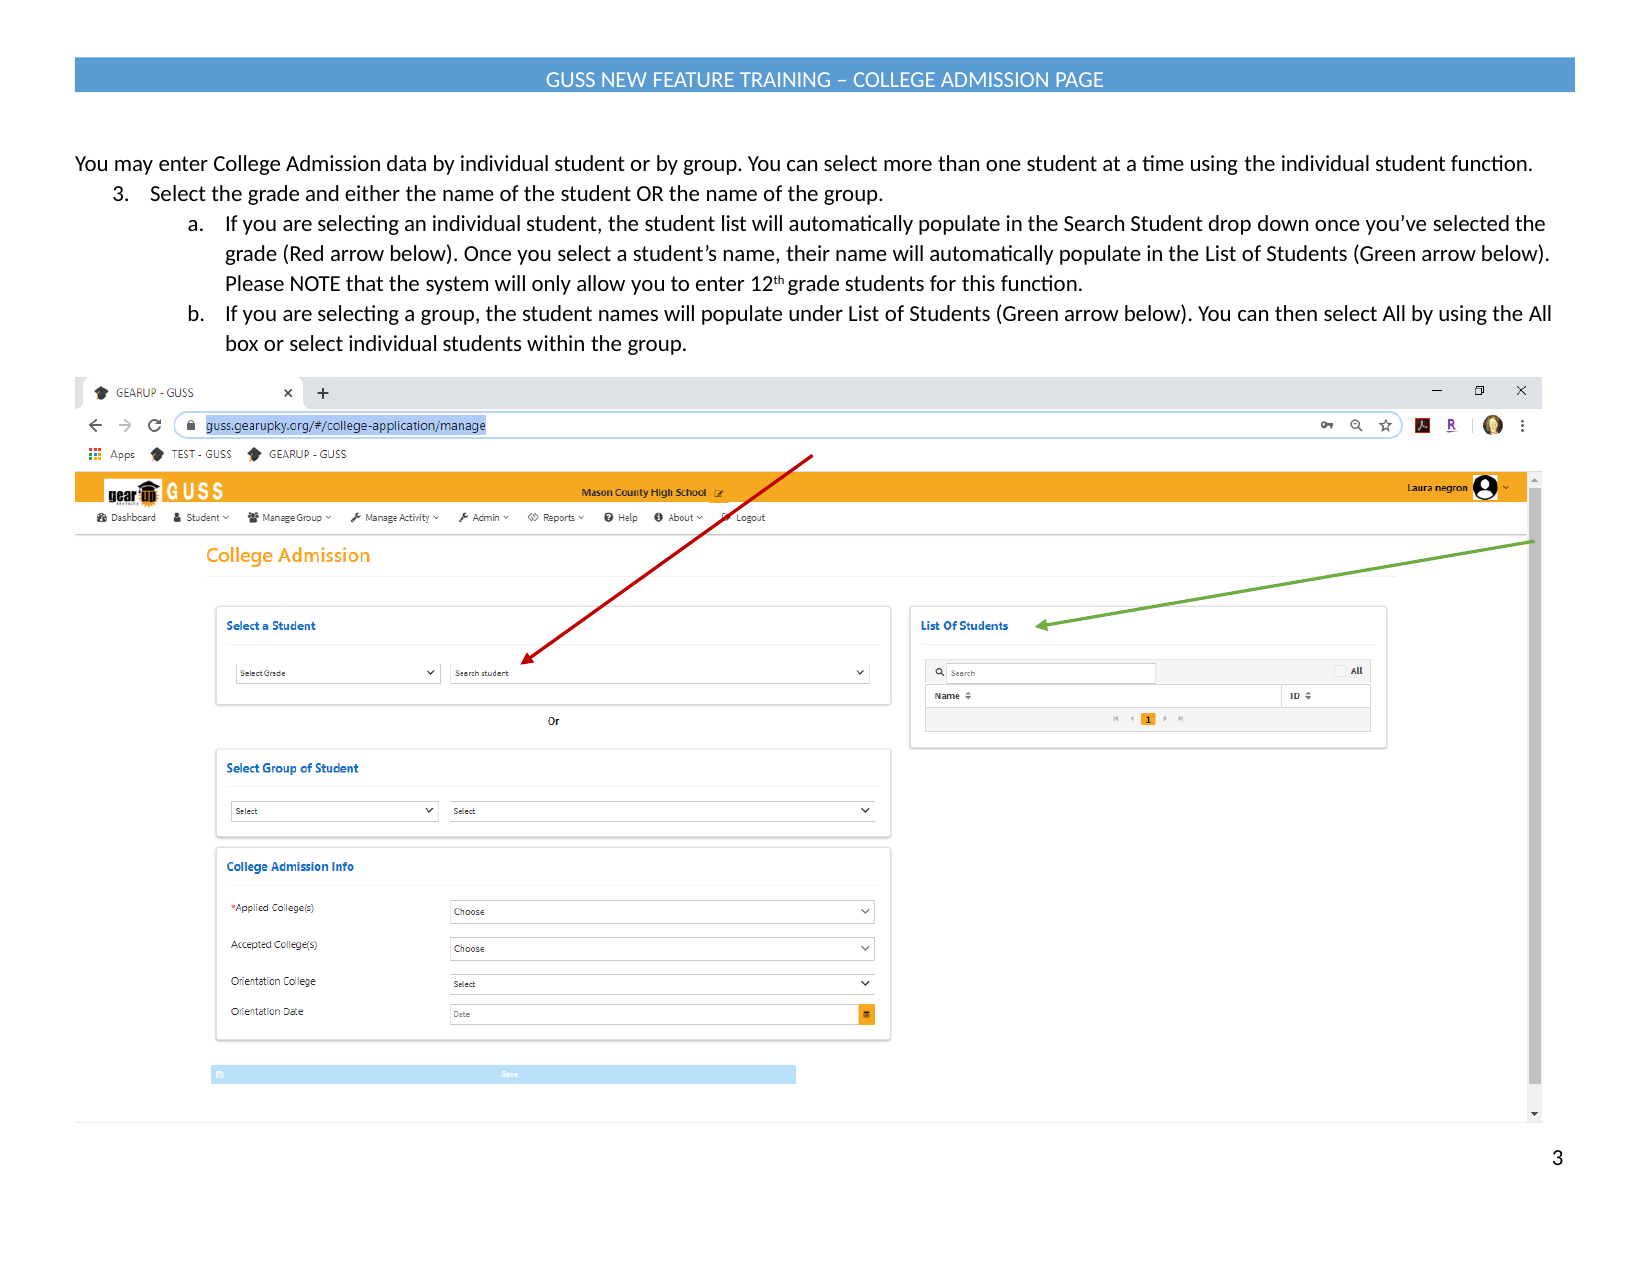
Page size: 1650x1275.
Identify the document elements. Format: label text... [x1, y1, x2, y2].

slide_number 3 [1545, 1146, 1582, 1275]
text_box [1034, 618, 1048, 632]
text_box [520, 652, 535, 665]
text_box [75, 377, 1542, 1123]
text_box GUSS NEW FEATURE TRAINING – COLLEGE ADMISSION PAGE [74, 57, 1575, 93]
text_box You may enter College Admission data by individual student or by group. You can select more than one student at a time using the individual student function. Select the grade and either the name of the student OR the name of the group. If you are selecting an individual student, the student list will automatically populate in the Search Student drop down once you’ve selected the grade (Red arrow below). Once you select a student’s name, their name will automatically populate in the List of Students (Green arrow below). Please NOTE that the system will only allow you to enter 12th grade students for this function. If you are selecting a group, the student names will populate under List of Students (Green arrow below). You can then select All by using the All box or select individual students within the group. [68, 143, 1578, 357]
